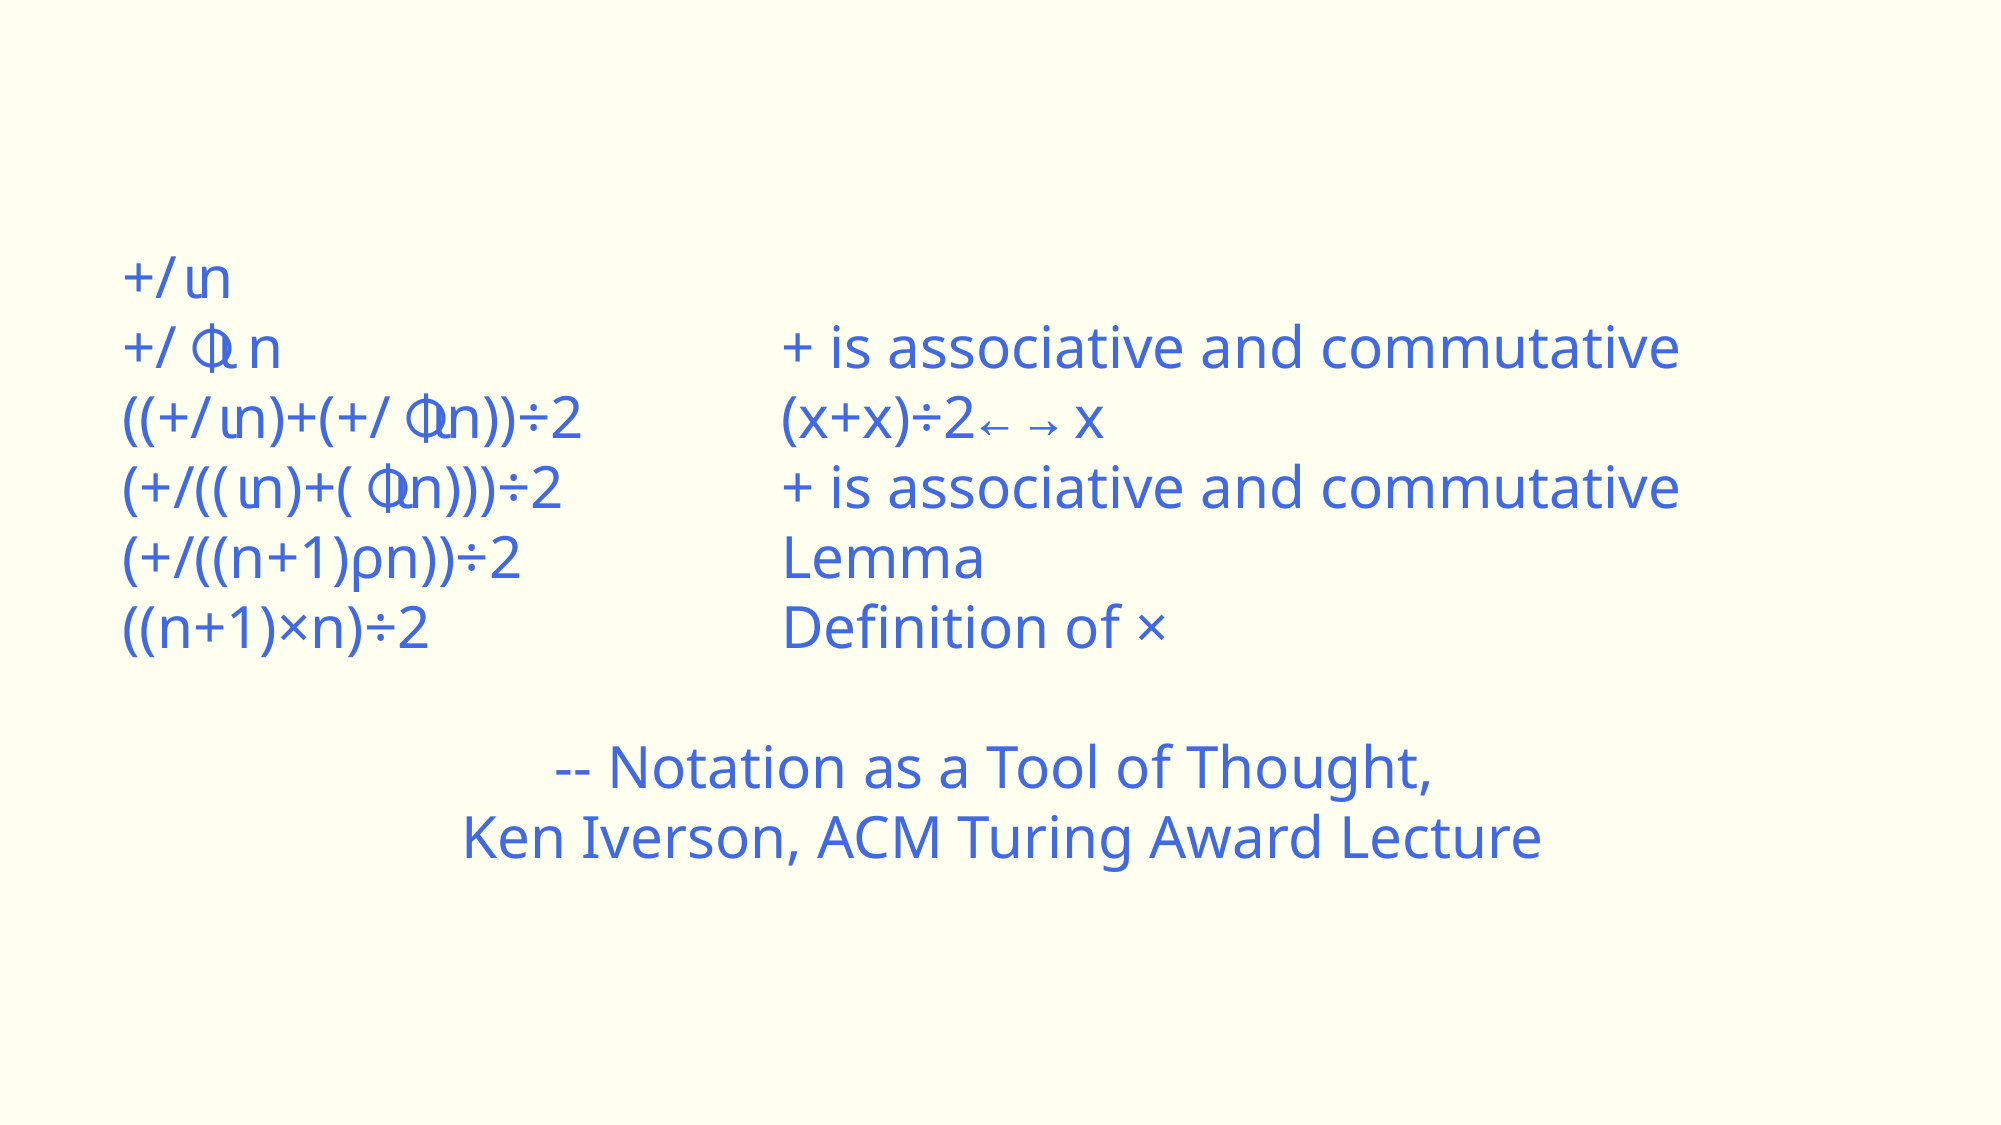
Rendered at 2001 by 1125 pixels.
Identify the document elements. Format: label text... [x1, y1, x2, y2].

list +/⍳n +/⌽⍳n + is associative and commutative ((+/⍳n)+(+/⌽⍳n))÷2 (x+x)÷2←→x (+/((⍳n)+(⌽⍳n)))÷2 + is associative and commutative (+/((n+1)⍴n))÷2 Lemma ((n+1)×n)÷2 Definition of × -- Notation as a Tool of Thought, Ken Iverson, ACM Turing Award Lecture [31, 29, 1974, 1020]
